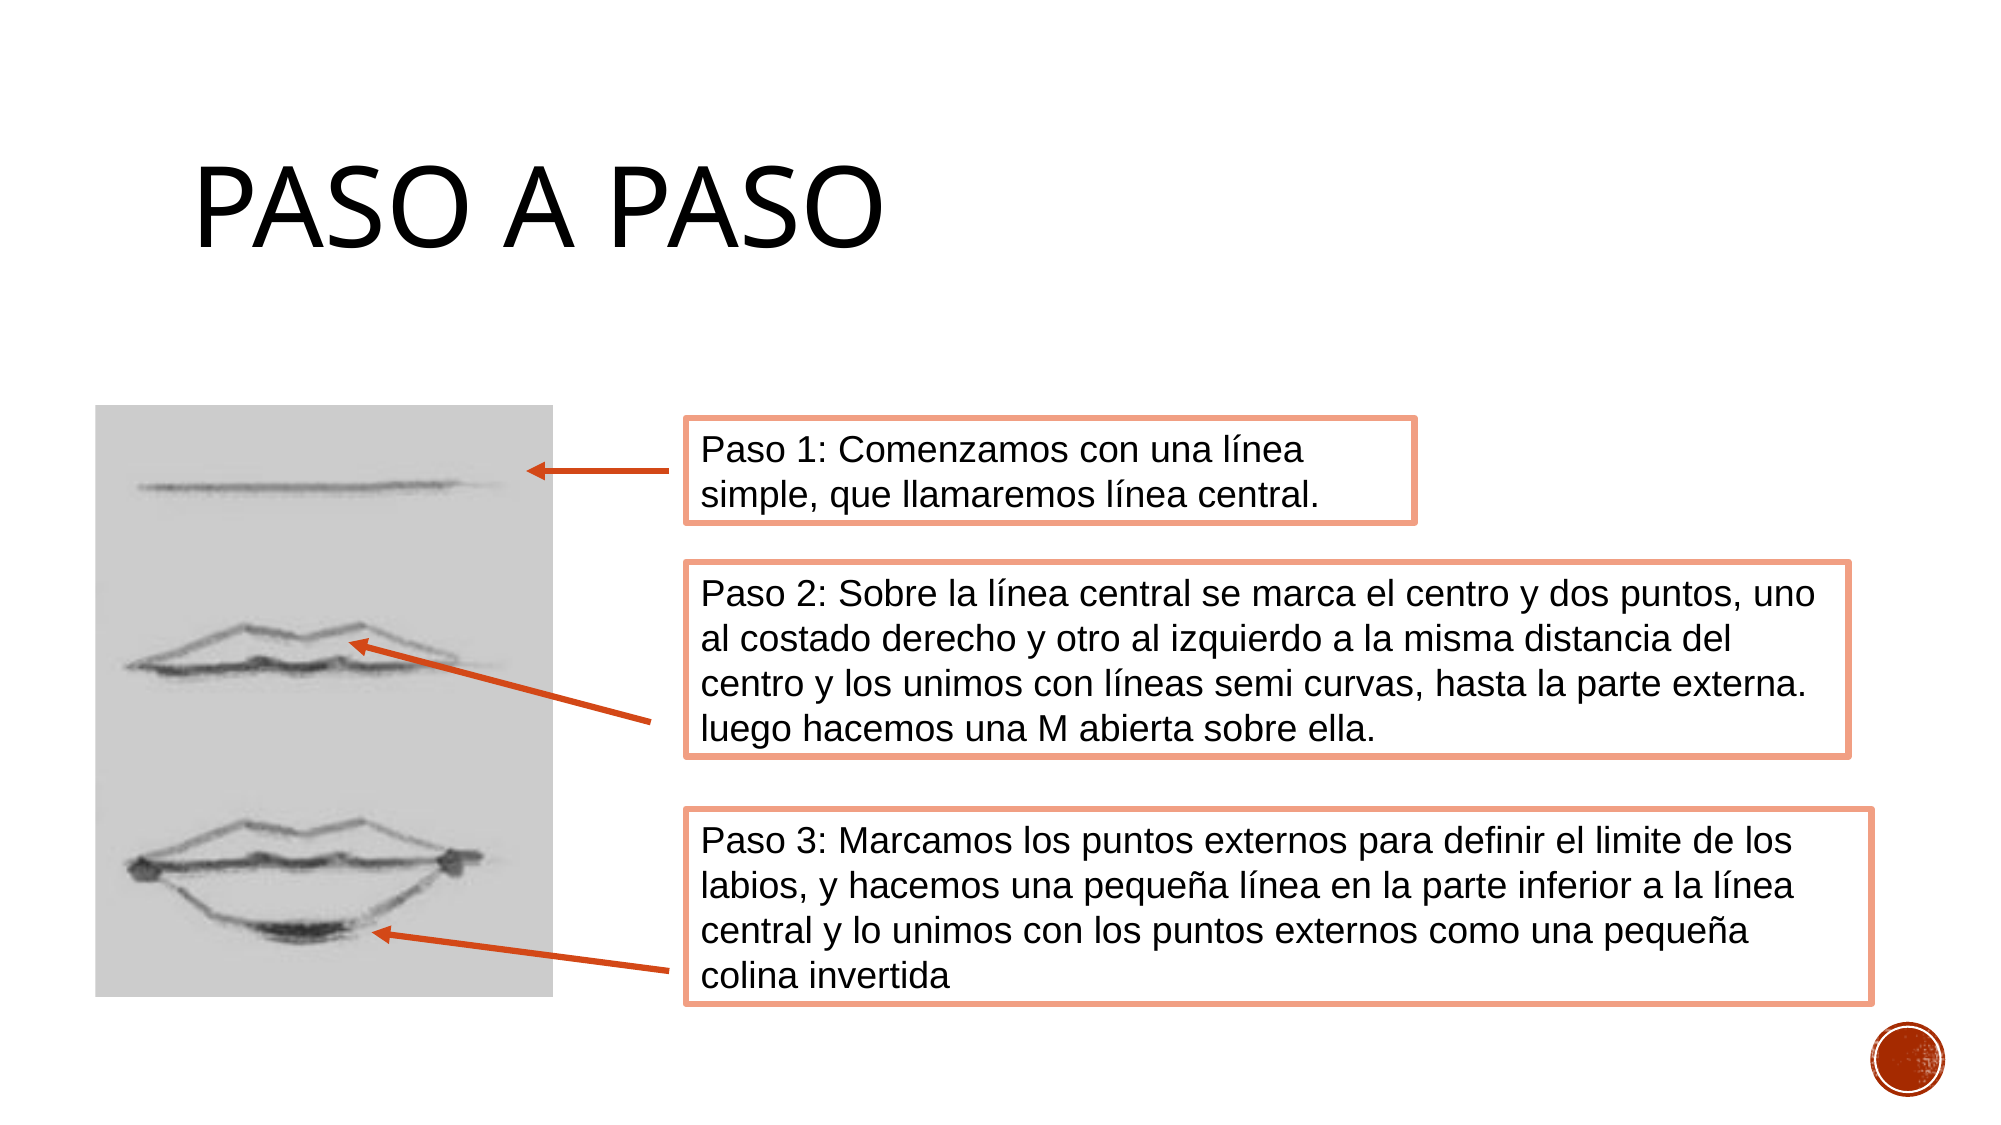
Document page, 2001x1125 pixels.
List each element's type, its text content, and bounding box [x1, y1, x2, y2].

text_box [373, 934, 667, 969]
text_box Paso 1: Comenzamos con una línea simple, que llamaremos línea central. [685, 417, 1415, 524]
text_box Paso 3: Marcamos los puntos externos para definir el limite de los labios, y hacemos una pequeña línea en la parte inferior a la línea central y lo unimos con los puntos externos como una pequeña colina invertida [685, 808, 1872, 1005]
title Paso a paso [175, 79, 1826, 344]
picture [95, 393, 553, 997]
text_box Paso 2: Sobre la línea central se marca el centro y dos puntos, uno al costado derecho y otro al izquierdo a la misma distancia del centro y los unimos con líneas semi curvas, hasta la parte externa. luego hacemos una M abierta sobre ella. [685, 561, 1849, 758]
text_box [351, 644, 649, 720]
